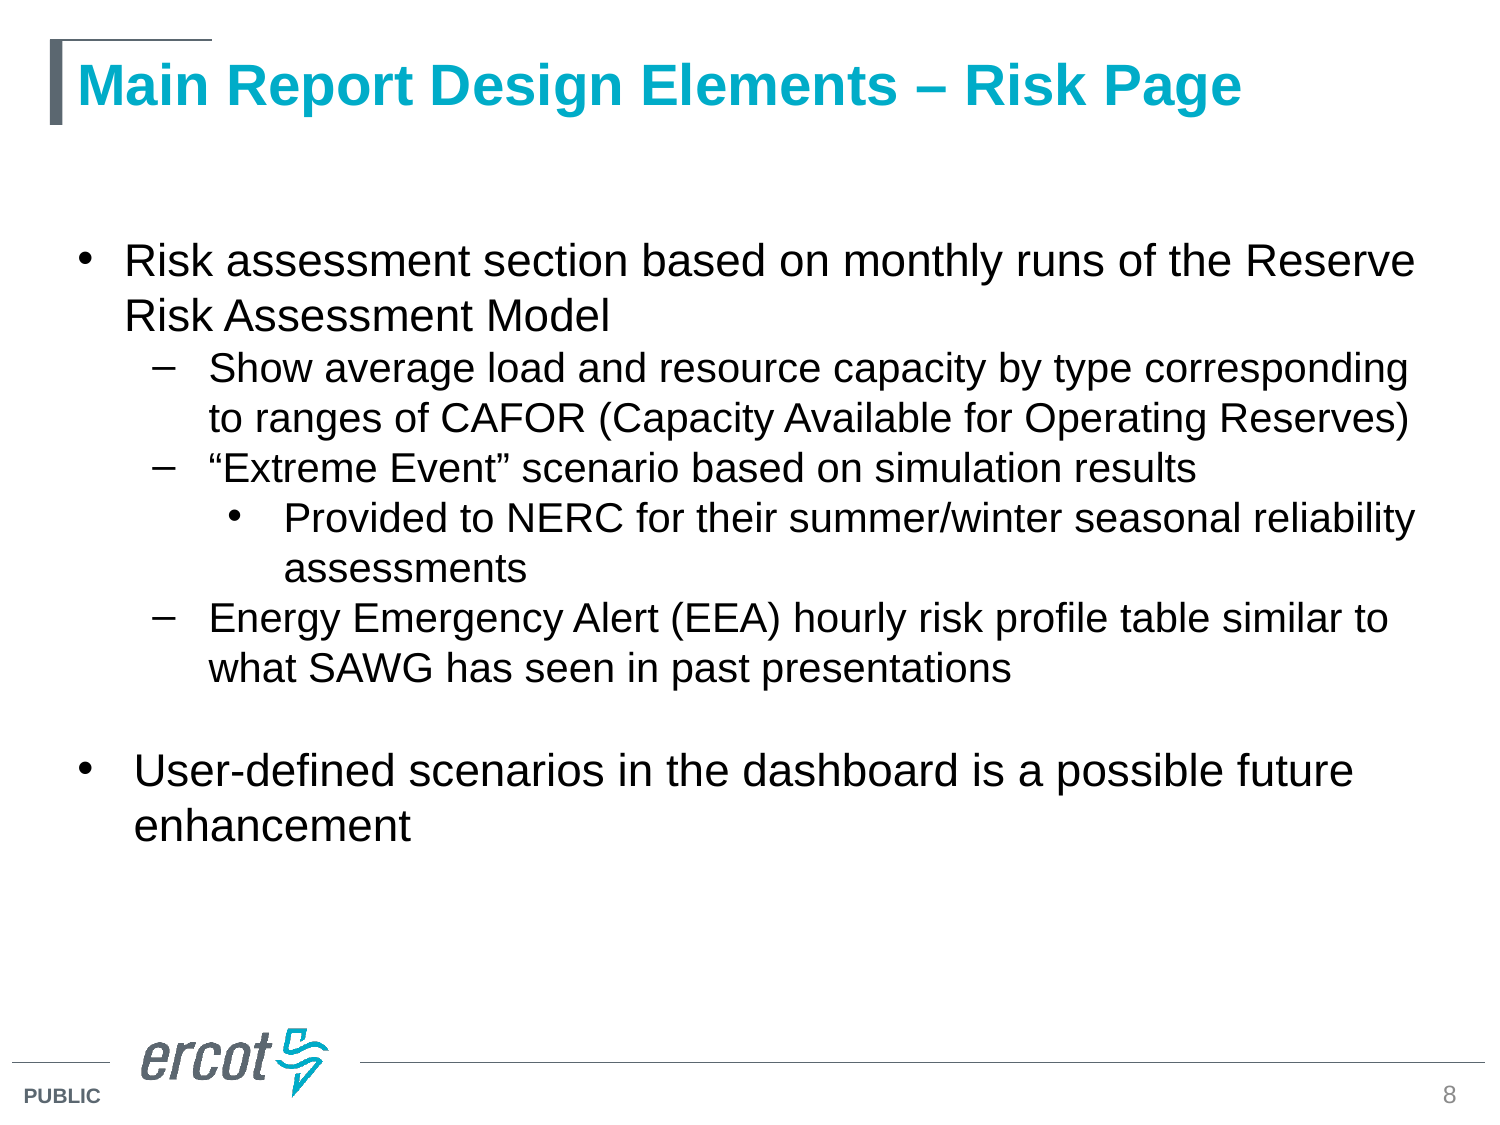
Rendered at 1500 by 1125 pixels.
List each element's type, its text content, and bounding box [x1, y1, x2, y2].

text_box Risk assessment section based on monthly runs of the Reserve Risk Assessment Model Show average load and resource capacity by type corresponding to ranges of CAFOR (Capacity Available for Operating Reserves) “Extreme Event” scenario based on simulation results Provided to NERC for their summer/winter seasonal reliability assessments Energy Emergency Alert (EEA) hourly risk profile table similar to what SAWG has seen in past presentations User-defined scenarios in the dashboard is a possible future enhancement [62, 222, 1450, 858]
title Main Report Design Elements – Risk Page [62, 39, 1450, 140]
slide_number 8 [1412, 1076, 1488, 1112]
picture [137, 1024, 332, 1100]
